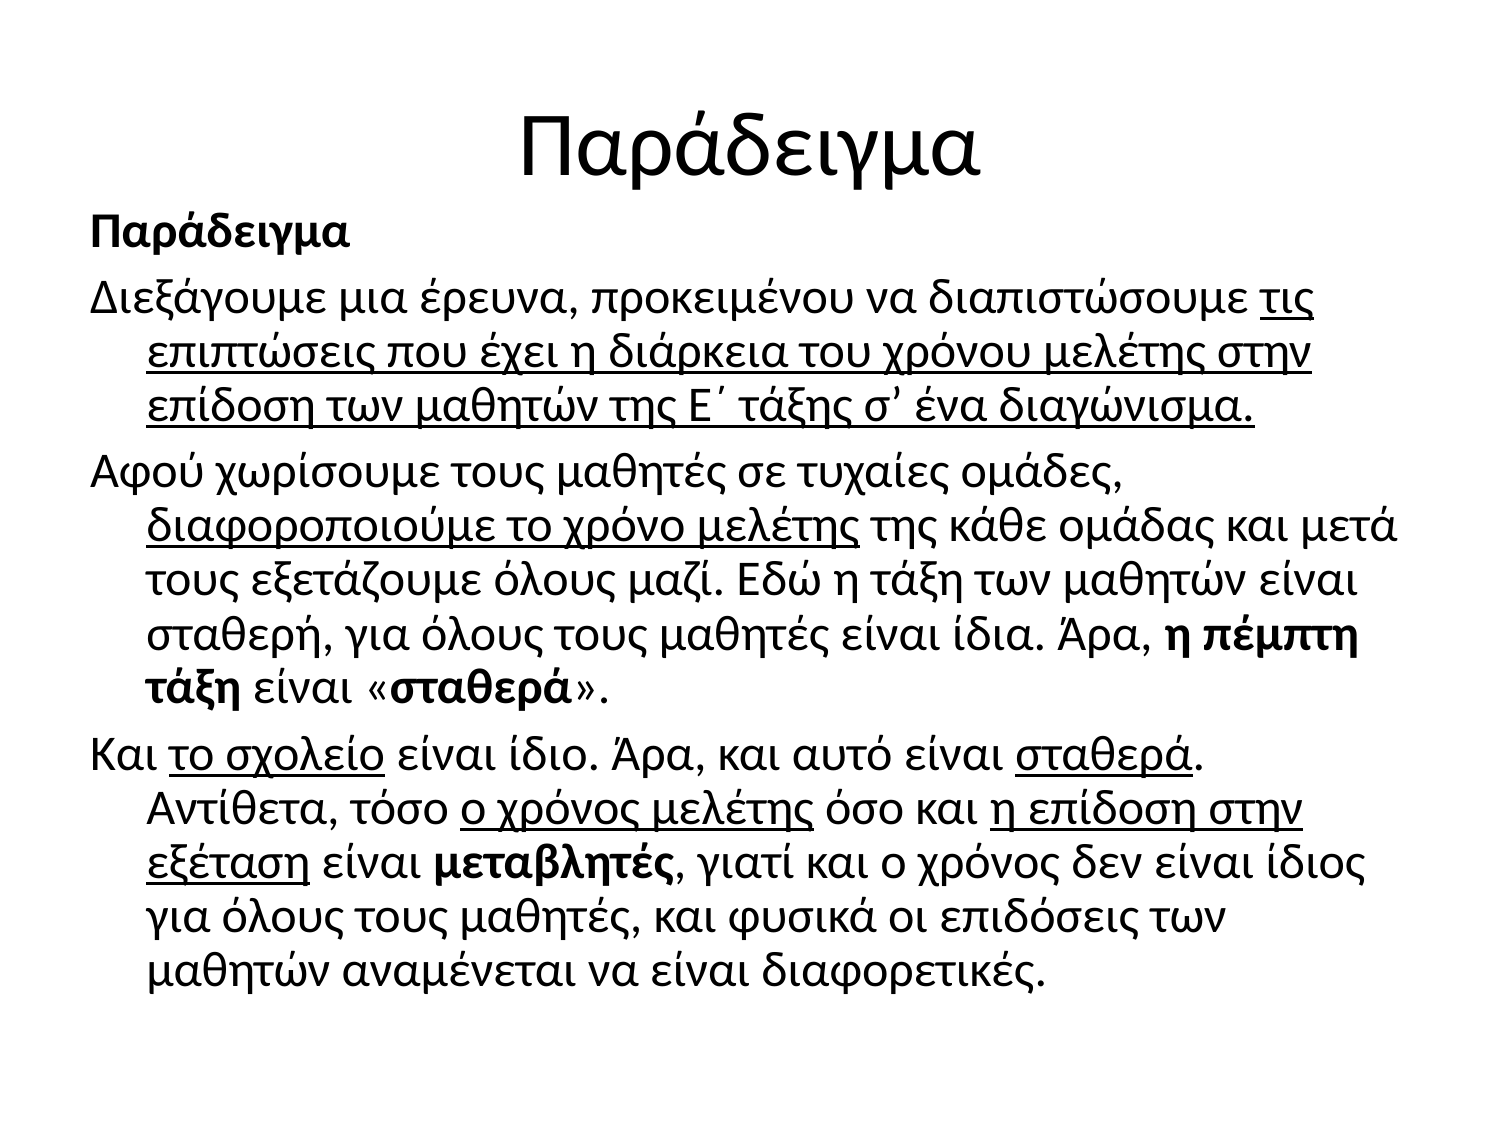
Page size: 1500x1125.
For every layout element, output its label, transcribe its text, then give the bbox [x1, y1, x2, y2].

list Παράδειγμα Διεξάγουμε μια έρευνα, προκειμένου να διαπιστώσουμε τις επιπτώσεις που έχει η διάρκεια του χρόνου μελέτης στην επίδοση των μαθητών της Ε΄ τάξης σ’ ένα διαγώνισμα. Αφού χωρίσουμε τους μαθητές σε τυχαίες ομάδες, διαφοροποιούμε το χρόνο μελέτης της κάθε ομάδας και μετά τους εξετάζουμε όλους μαζί. Εδώ η τάξη των μαθητών είναι σταθερή, για όλους τους μαθητές είναι ίδια. Άρα, η πέμπτη τάξη είναι «σταθερά». Και το σχολείο είναι ίδιο. Άρα, και αυτό είναι σταθερά. Αντίθετα, τόσο ο χρόνος μελέτης όσο και η επίδοση στην εξέταση είναι μεταβλητές, γιατί και ο χρόνος δεν είναι ίδιος για όλους τους μαθητές, και φυσικά οι επιδόσεις των μαθητών αναμένεται να είναι διαφορετικές. [74, 196, 1426, 1006]
title Παράδειγμα [74, 44, 1426, 196]
